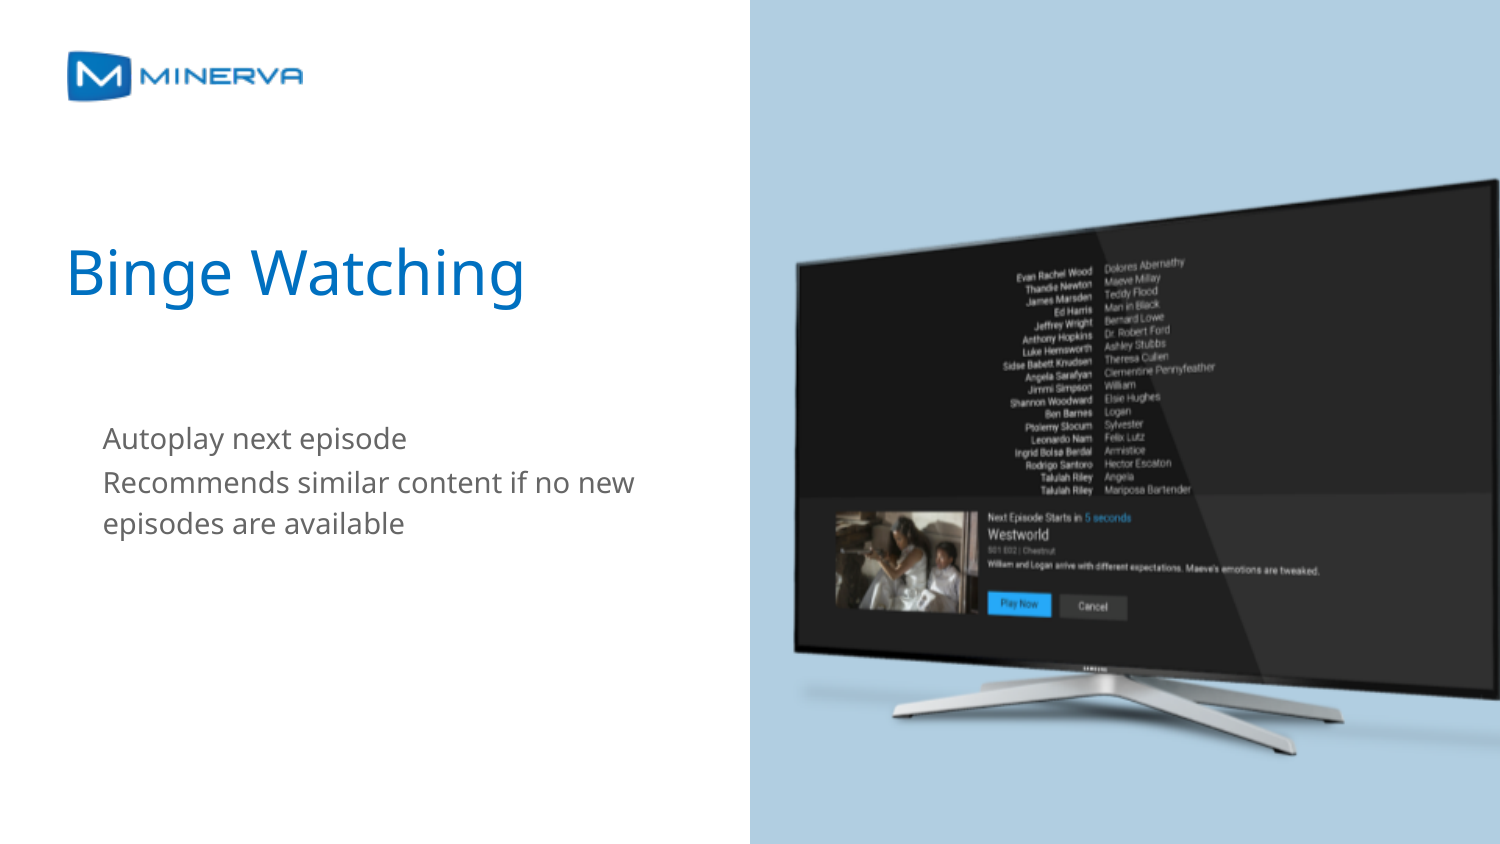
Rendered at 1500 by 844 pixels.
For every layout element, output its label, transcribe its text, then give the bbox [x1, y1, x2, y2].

text_box Autoplay next episode [87, 370, 743, 445]
text_box Binge Watching [49, 190, 717, 340]
picture [67, 49, 303, 104]
text_box Recommends similar content if no new episodes are available [87, 444, 730, 545]
picture [749, 0, 1500, 844]
